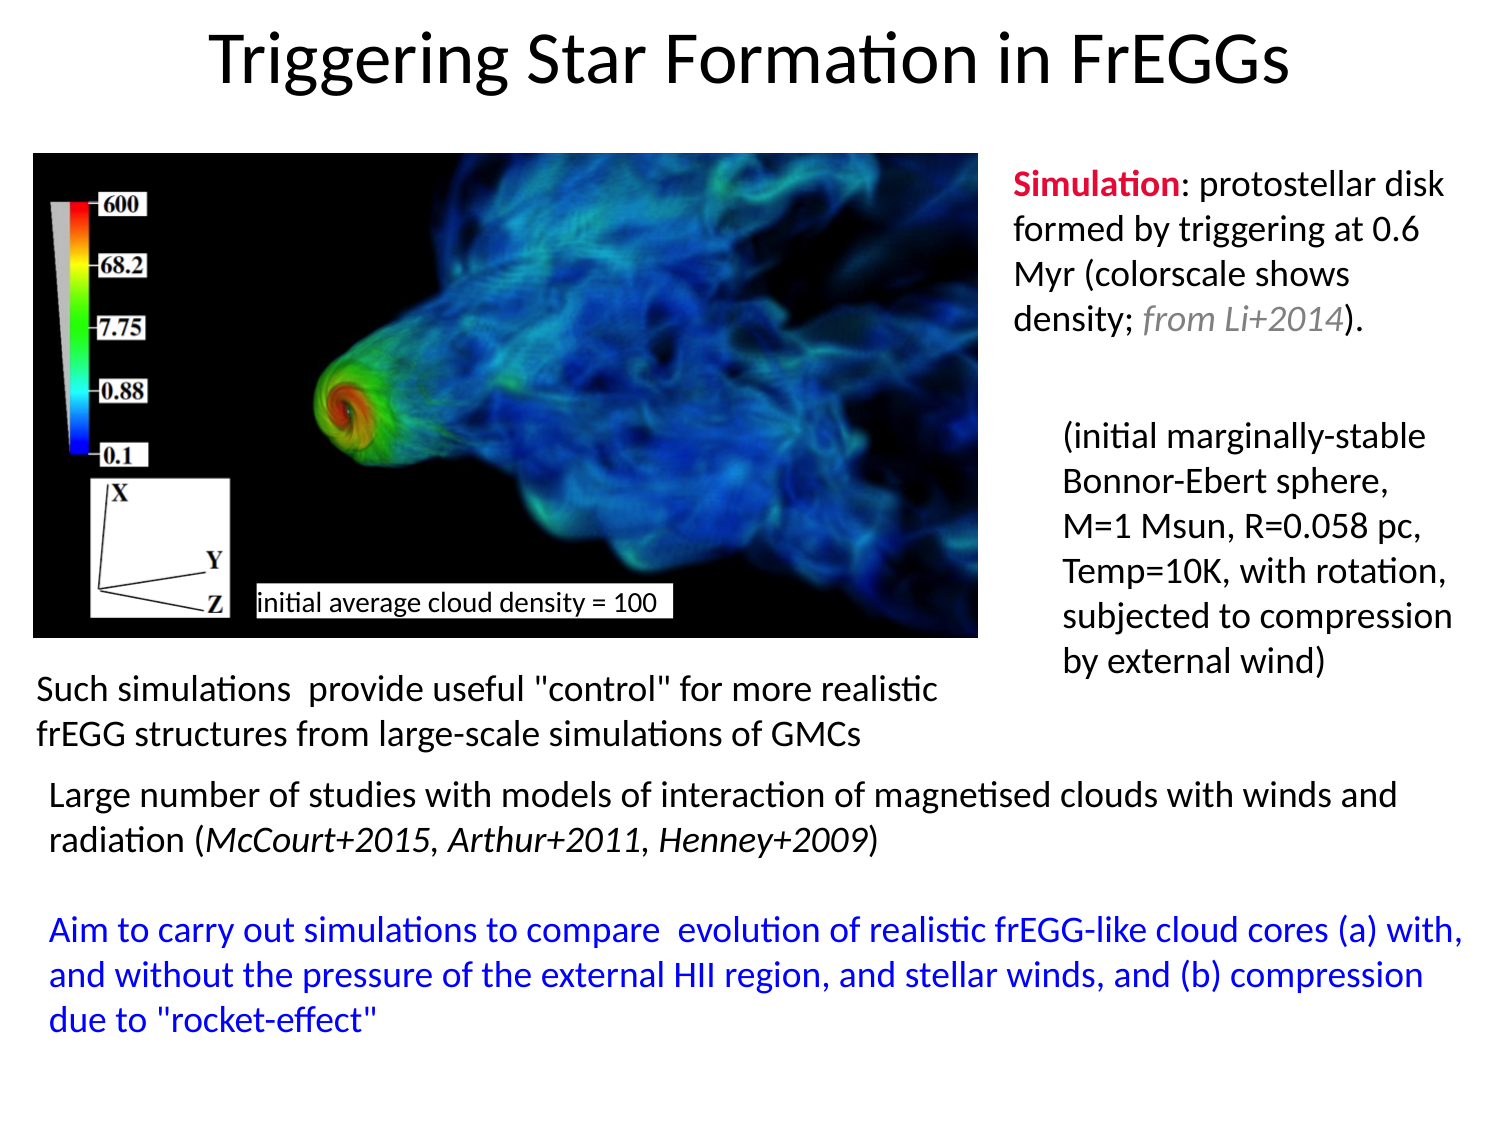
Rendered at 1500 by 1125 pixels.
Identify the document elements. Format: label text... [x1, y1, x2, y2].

text_box (initial marginally-stable Bonnor-Ebert sphere, M=1 Msun, R=0.058 pc, Temp=10K, with rotation, subjected to compression by external wind) [1047, 403, 1477, 689]
text_box Large number of studies with models of interaction of magnetised clouds with winds and radiation (McCourt+2015, Arthur+2011, Henney+2009) Aim to carry out simulations to compare evolution of realistic frEGG-like cloud cores (a) with, and without the pressure of the external HII region, and stellar winds, and (b) compression due to "rocket-effect" [33, 762, 1489, 1048]
picture [33, 152, 978, 638]
text_box Such simulations provide useful "control" for more realistic frEGG structures from large-scale simulations of GMCs [21, 656, 999, 762]
text_box Triggering Star Formation in FrEGGs [74, 1, 1425, 189]
text_box Simulation: protostellar disk formed by triggering at 0.6 Myr (colorscale shows density; from Li+2014). [998, 152, 1465, 347]
